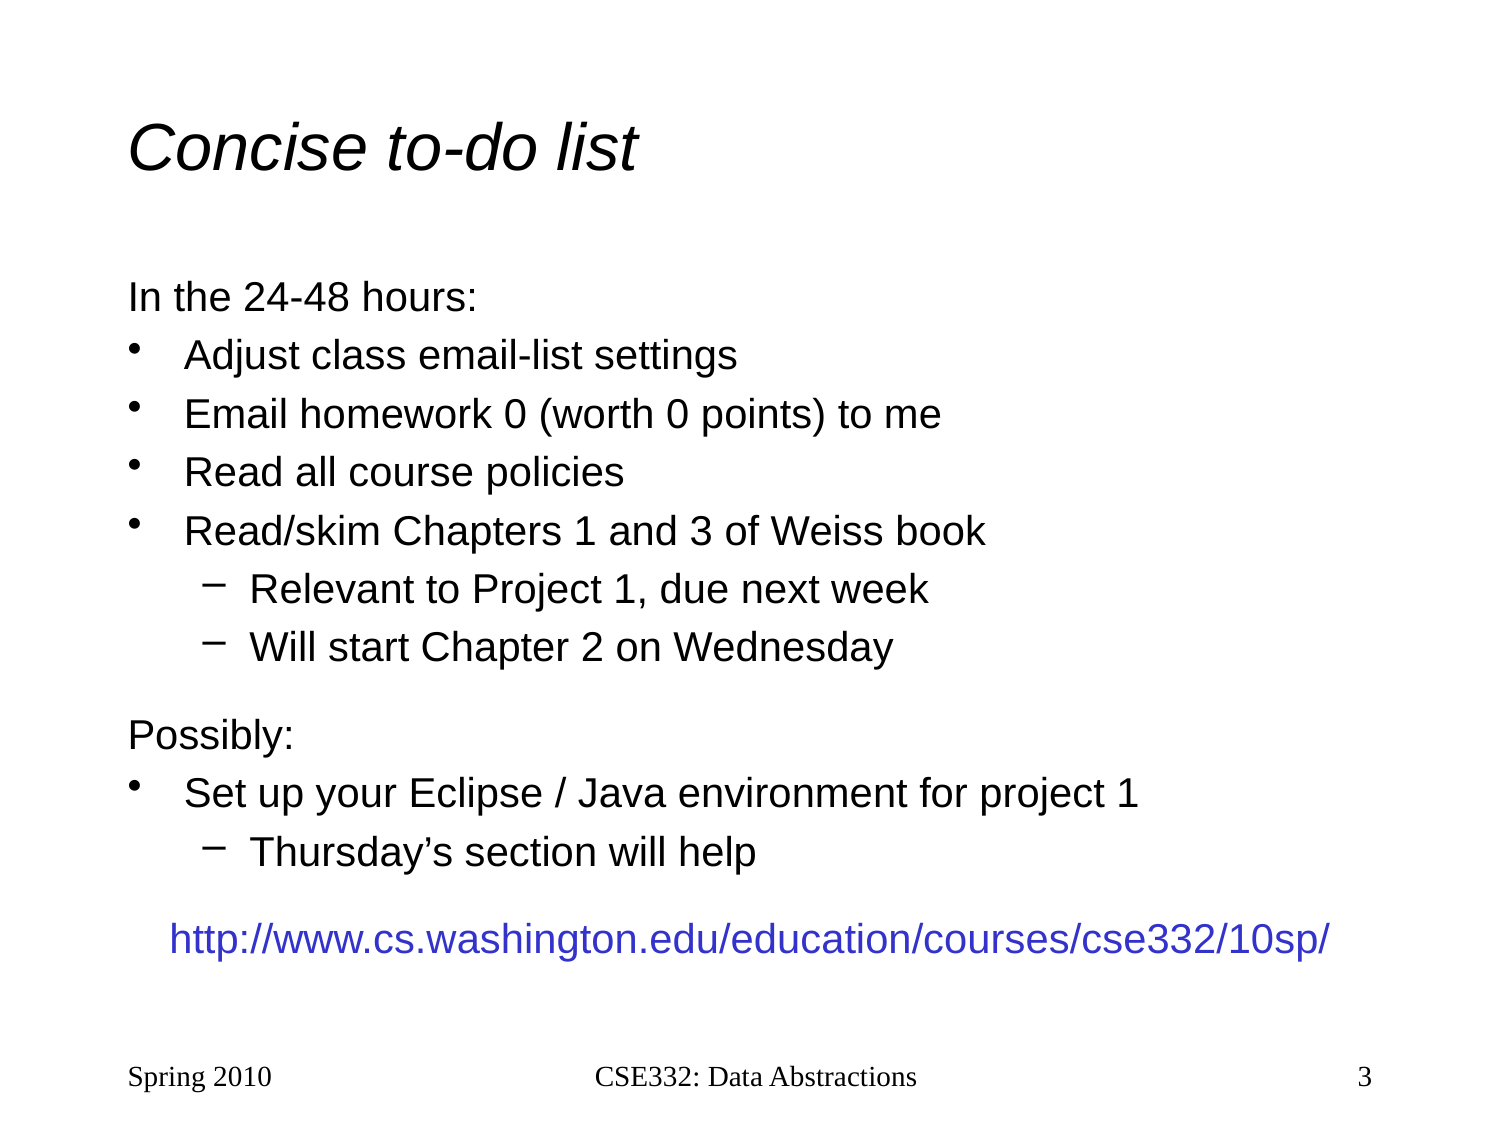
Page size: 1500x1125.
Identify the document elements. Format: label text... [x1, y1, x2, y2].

slide_number Spring 2010 [112, 1049, 426, 1125]
slide_number 3 [1074, 1049, 1388, 1125]
title Concise to-do list [112, 49, 1388, 238]
footer CSE332: Data Abstractions [474, 1049, 1038, 1125]
list In the 24-48 hours: Adjust class email-list settings Email homework 0 (worth 0 points) to me Read all course policies Read/skim Chapters 1 and 3 of Weiss book Relevant to Project 1, due next week Will start Chapter 2 on Wednesday Possibly: Set up your Eclipse / Java environment for project 1 Thursday’s section will help http://www.cs.washington.edu/education/courses/cse332/10sp/ [112, 262, 1388, 1001]
